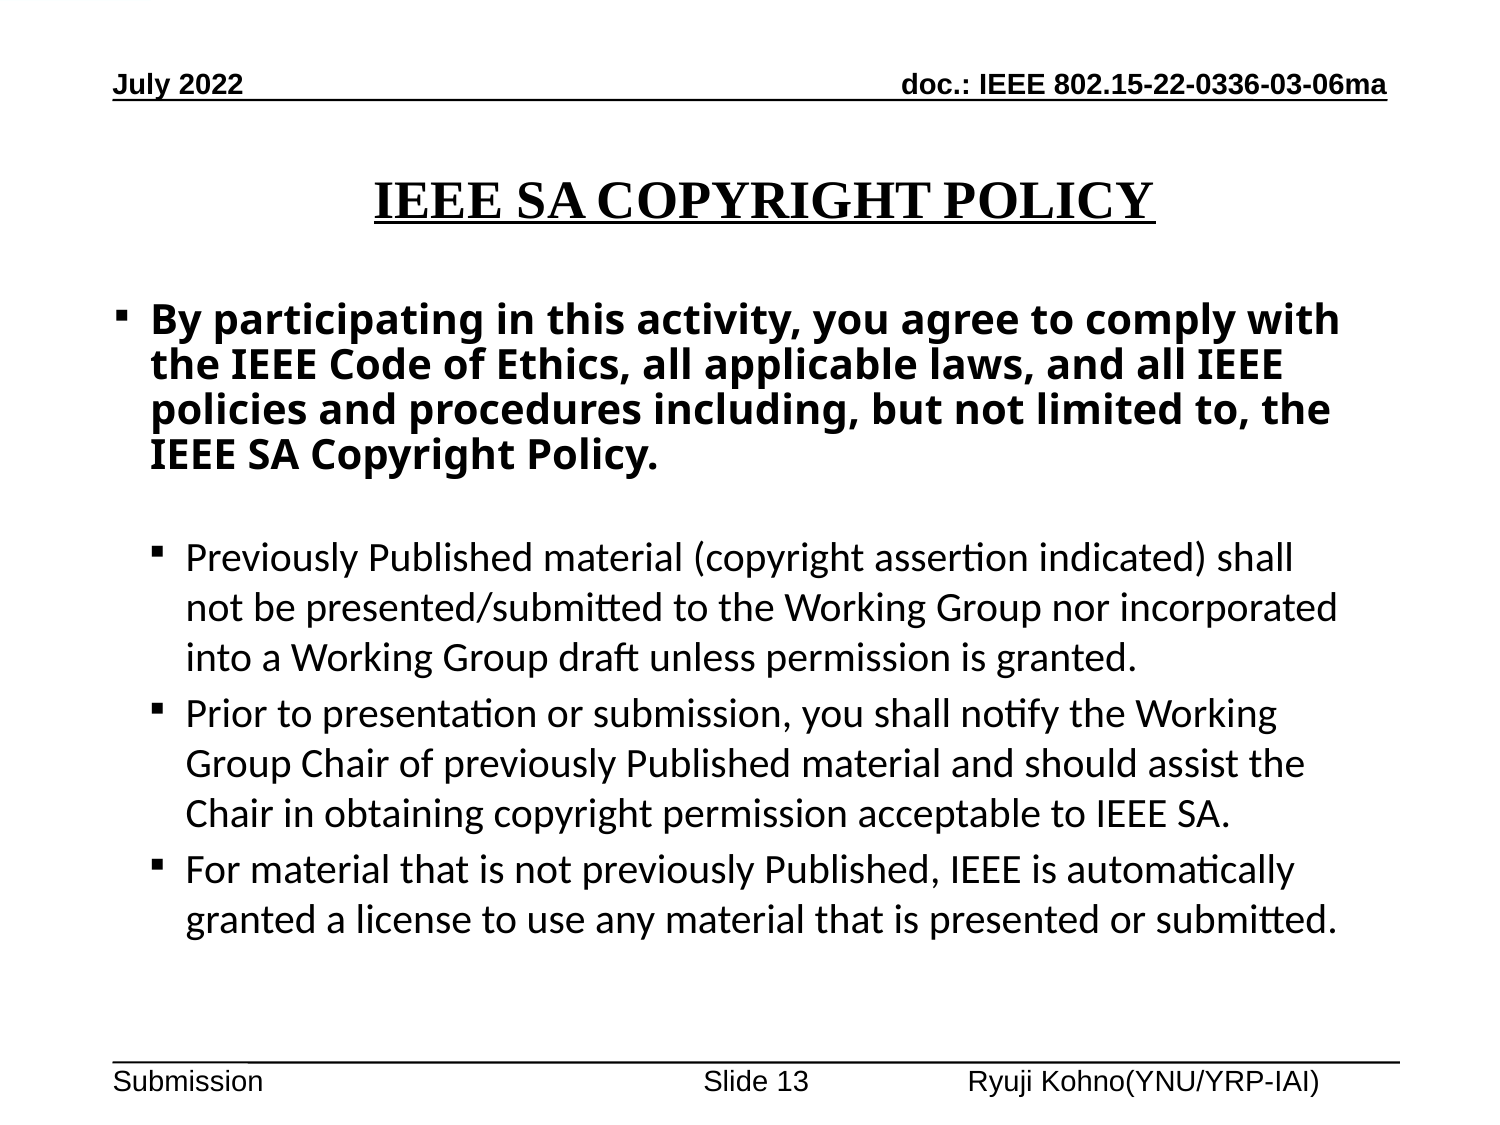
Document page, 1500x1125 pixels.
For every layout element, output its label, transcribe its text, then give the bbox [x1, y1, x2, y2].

slide_number Slide 13 [701, 1062, 811, 1098]
text_box By participating in this activity, you agree to comply with the IEEE Code of Ethics, all applicable laws, and all IEEE policies and procedures including, but not limited to, the IEEE SA Copyright Policy. Previously Published material (copyright assertion indicated) shall not be presented/submitted to the Working Group nor incorporated into a Working Group draft unless permission is granted. Prior to presentation or submission, you shall notify the Working Group Chair of previously Published material and should assist the Chair in obtaining copyright permission acceptable to IEEE SA. For material that is not previously Published, IEEE is automatically granted a license to use any material that is presented or submitted. [99, 290, 1373, 1023]
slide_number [112, 64, 375, 100]
text_box IEEE SA Copyright Policy [53, 103, 1477, 290]
